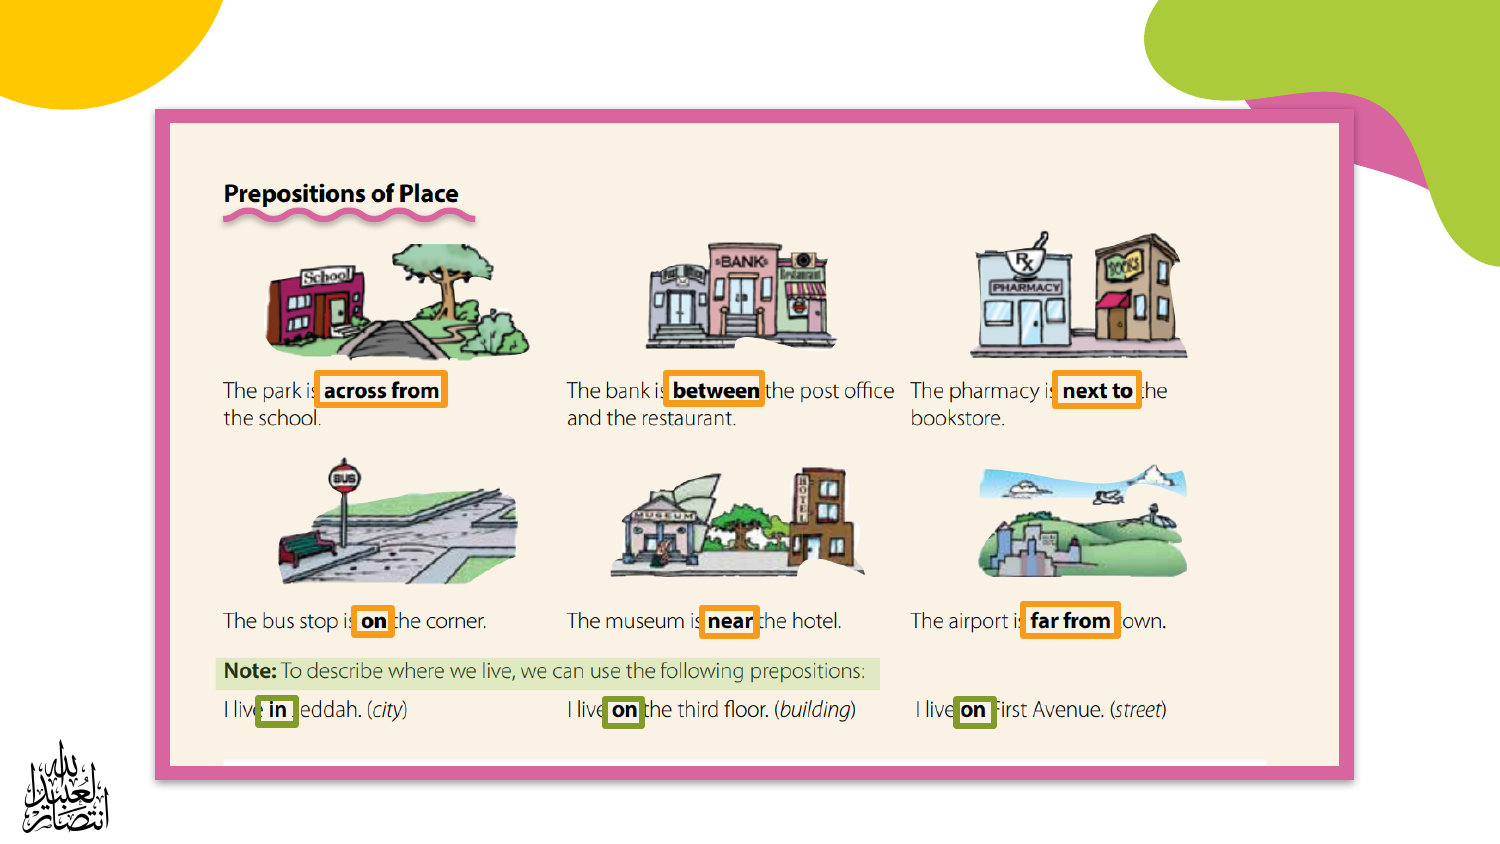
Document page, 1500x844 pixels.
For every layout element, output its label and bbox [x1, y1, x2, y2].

picture [169, 123, 1340, 767]
picture [16, 734, 118, 839]
